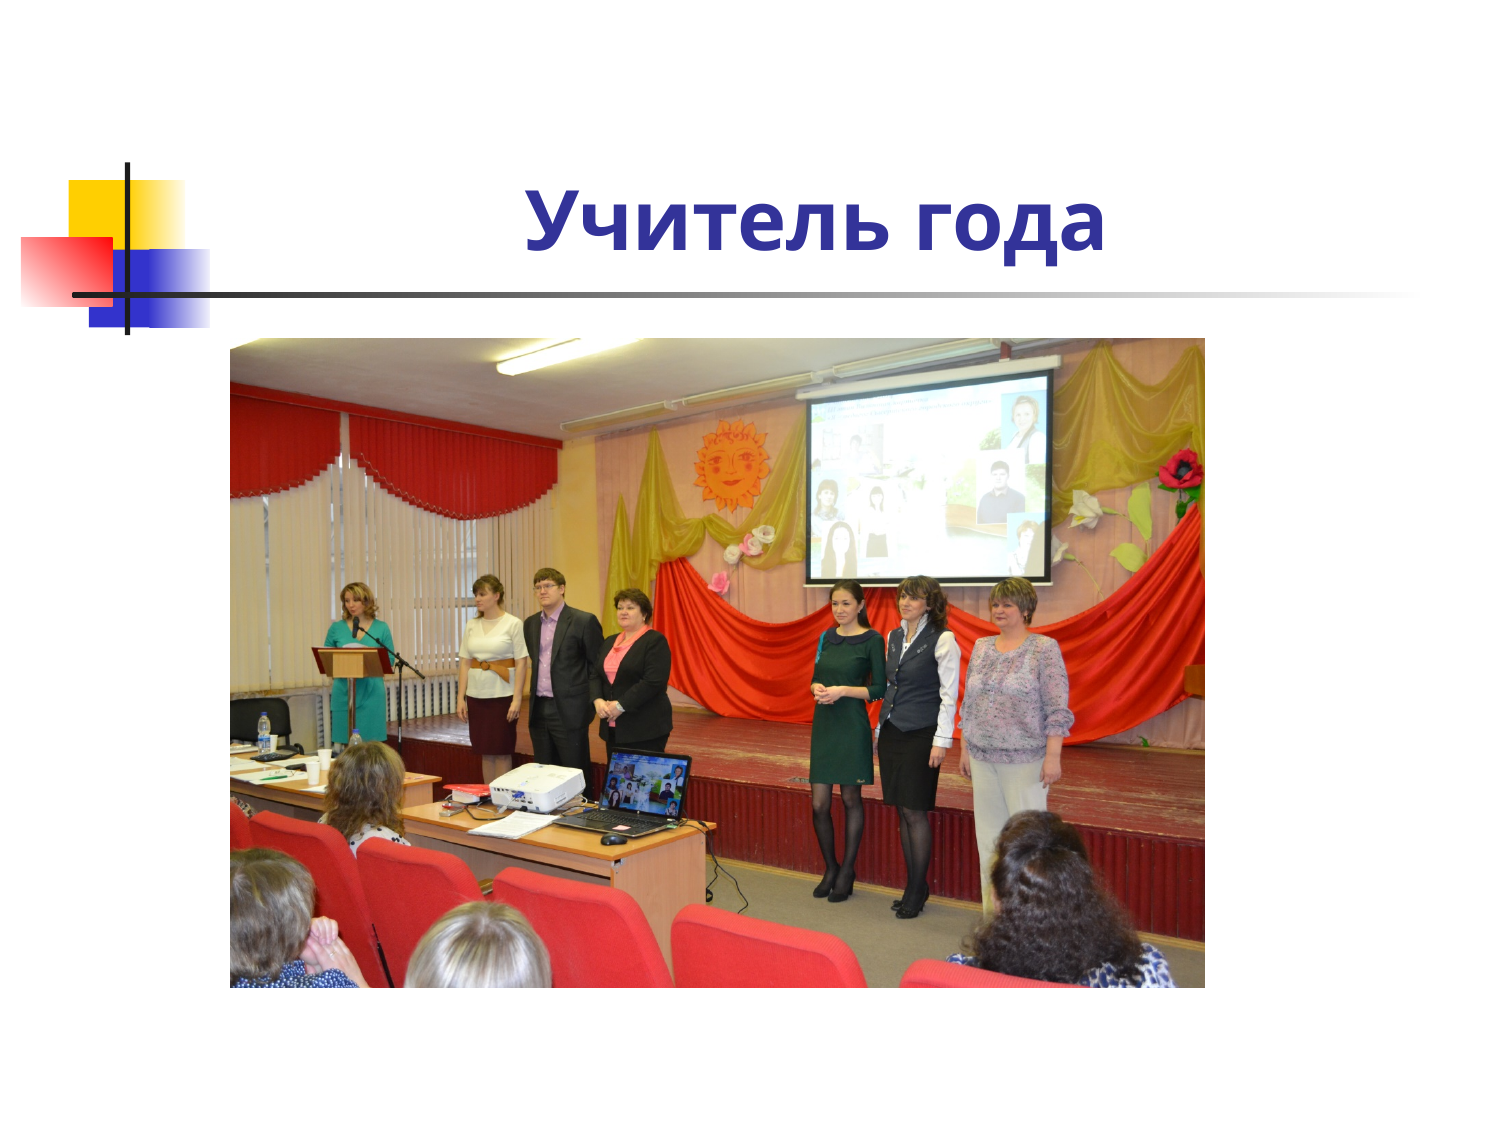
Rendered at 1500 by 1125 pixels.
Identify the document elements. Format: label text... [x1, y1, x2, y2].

title Учитель года [188, 34, 1468, 276]
picture [229, 337, 1206, 989]
